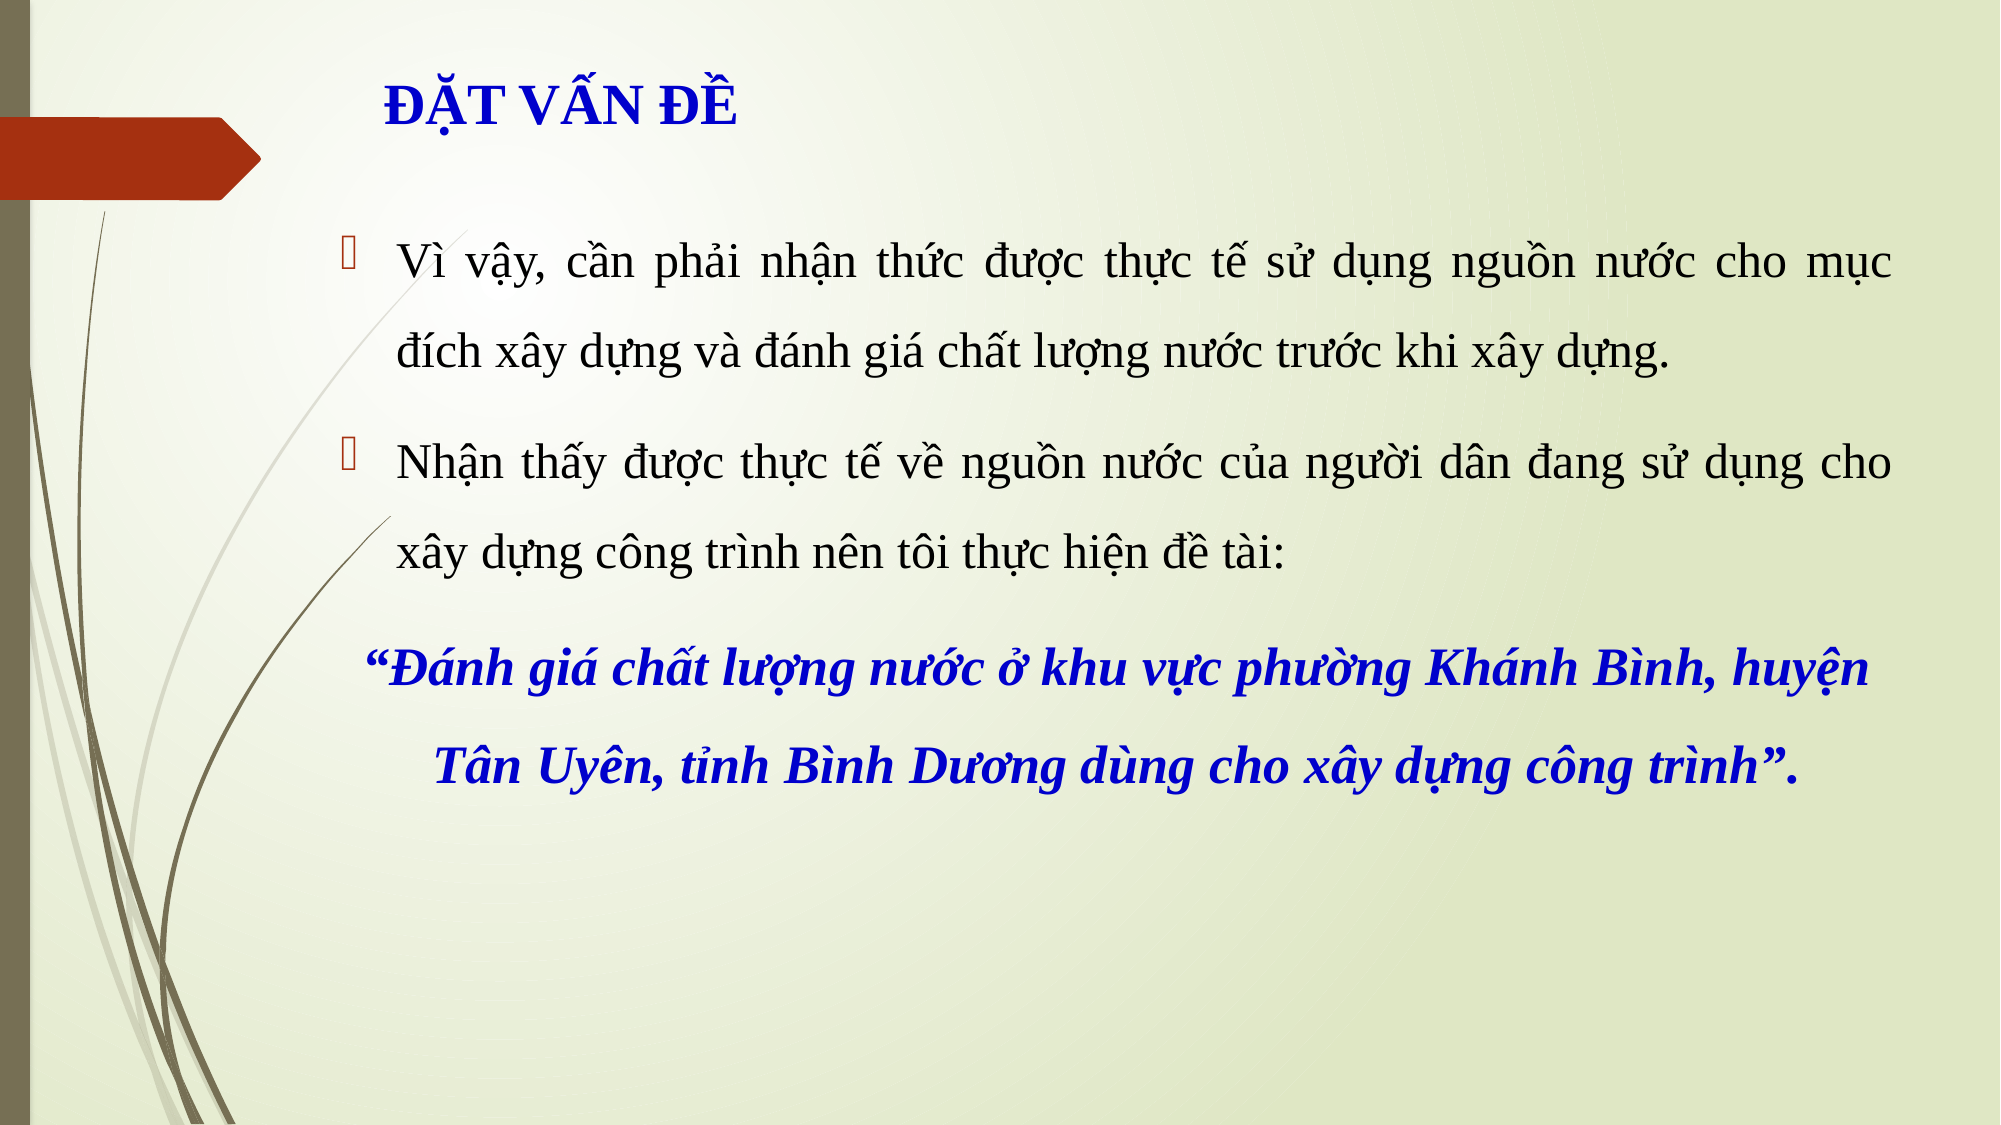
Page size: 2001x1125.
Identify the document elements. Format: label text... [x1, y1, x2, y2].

text_box ĐẶT VẤN ĐỀ [368, 58, 1559, 144]
list Vì vậy, cần phải nhận thức được thực tế sử dụng nguồn nước cho mục đích xây dựng và đánh giá chất lượng nước trước khi xây dựng. Nhận thấy được thực tế về nguồn nước của người dân đang sử dụng cho xây dựng công trình nên tôi thực hiện đề tài: “Đánh giá chất lượng nước ở khu vực phường Khánh Bình, huyện Tân Uyên, tỉnh Bình Dương dùng cho xây dựng công trình”. [325, 190, 1910, 1020]
